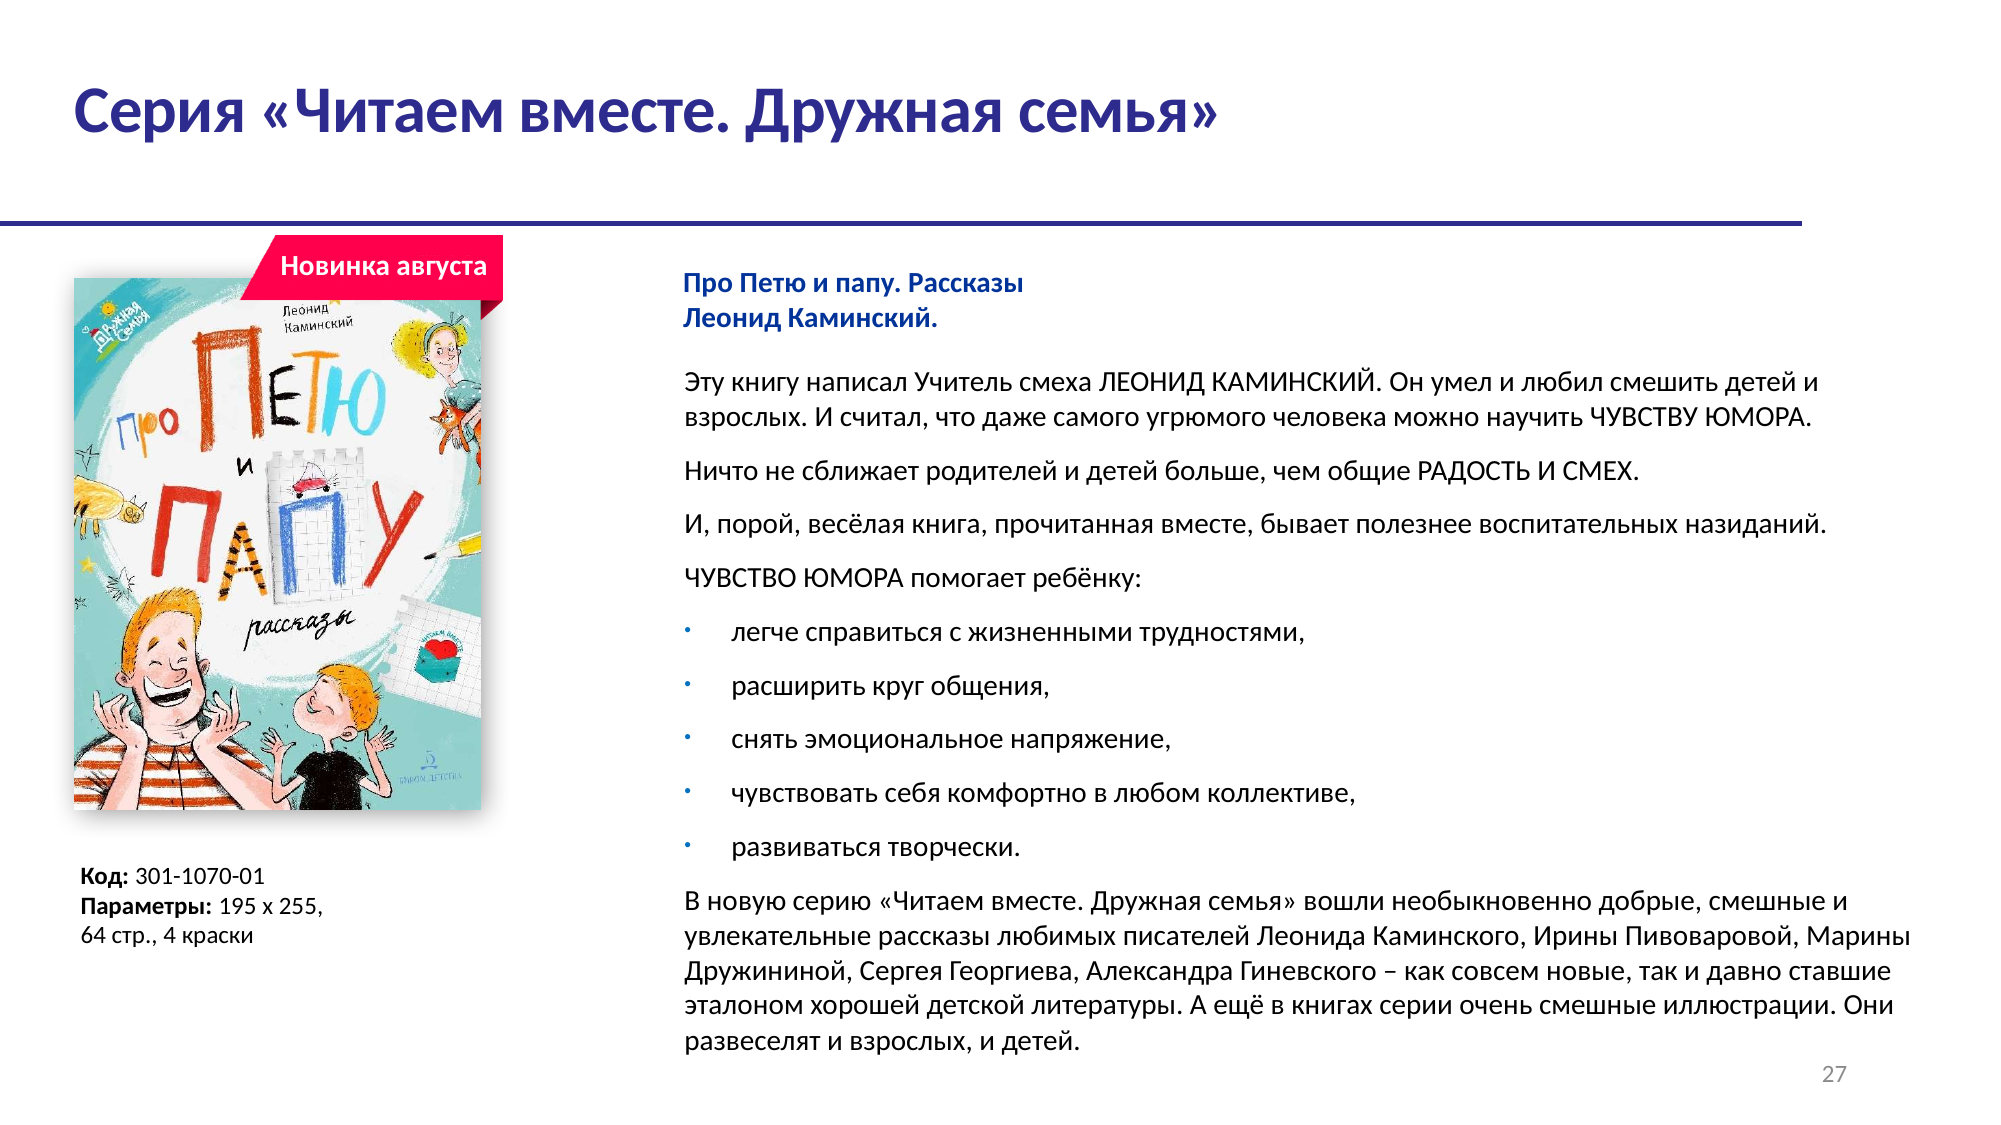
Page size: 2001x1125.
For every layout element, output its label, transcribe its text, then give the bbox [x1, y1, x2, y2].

text_box Код: 301-1070-01 Параметры: 195 х 255, 64 стр., 4 краски [74, 853, 423, 955]
text_box Эту книгу написал Учитель смеха ЛЕОНИД КАМИНСКИЙ. Он умел и любил смешить детей и взрослых. И считал, что даже самого угрюмого человека можно научить ЧУВСТВУ ЮМОРА. Ничто не сближает родителей и детей больше, чем общие РАДОСТЬ И СМЕХ. И, порой, весёлая книга, прочитанная вместе, бывает полезнее воспитательных назиданий. ЧУВСТВО ЮМОРА помогает ребёнку: легче справиться с жизненными трудностями, расширить круг общения, снять эмоциональное напряжение, чувствовать себя комфортно в любом коллективе, развиваться творчески. В новую серию «Читаем вместе. Дружная семья» вошли необыкновенно добрые, смешные и увлекательные рассказы любимых писателей Леонида Каминского, Ирины Пивоваровой, Марины Дружининой, Сергея Георгиева, Александра Гиневского – как совсем новые, так и давно ставшие эталоном хорошей детской литературы. А ещё в книгах серии очень смешные иллюстрации. Они развеселят и взрослых, и детей. [669, 354, 1946, 1117]
slide_number 27 [1412, 1042, 1863, 1103]
picture [74, 278, 481, 810]
text_box Про Петю и папу. Рассказы Леонид Каминский. [675, 259, 1676, 337]
text_box Серия «Читаем вместе. Дружная семья» [74, 72, 1933, 149]
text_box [238, 235, 570, 320]
